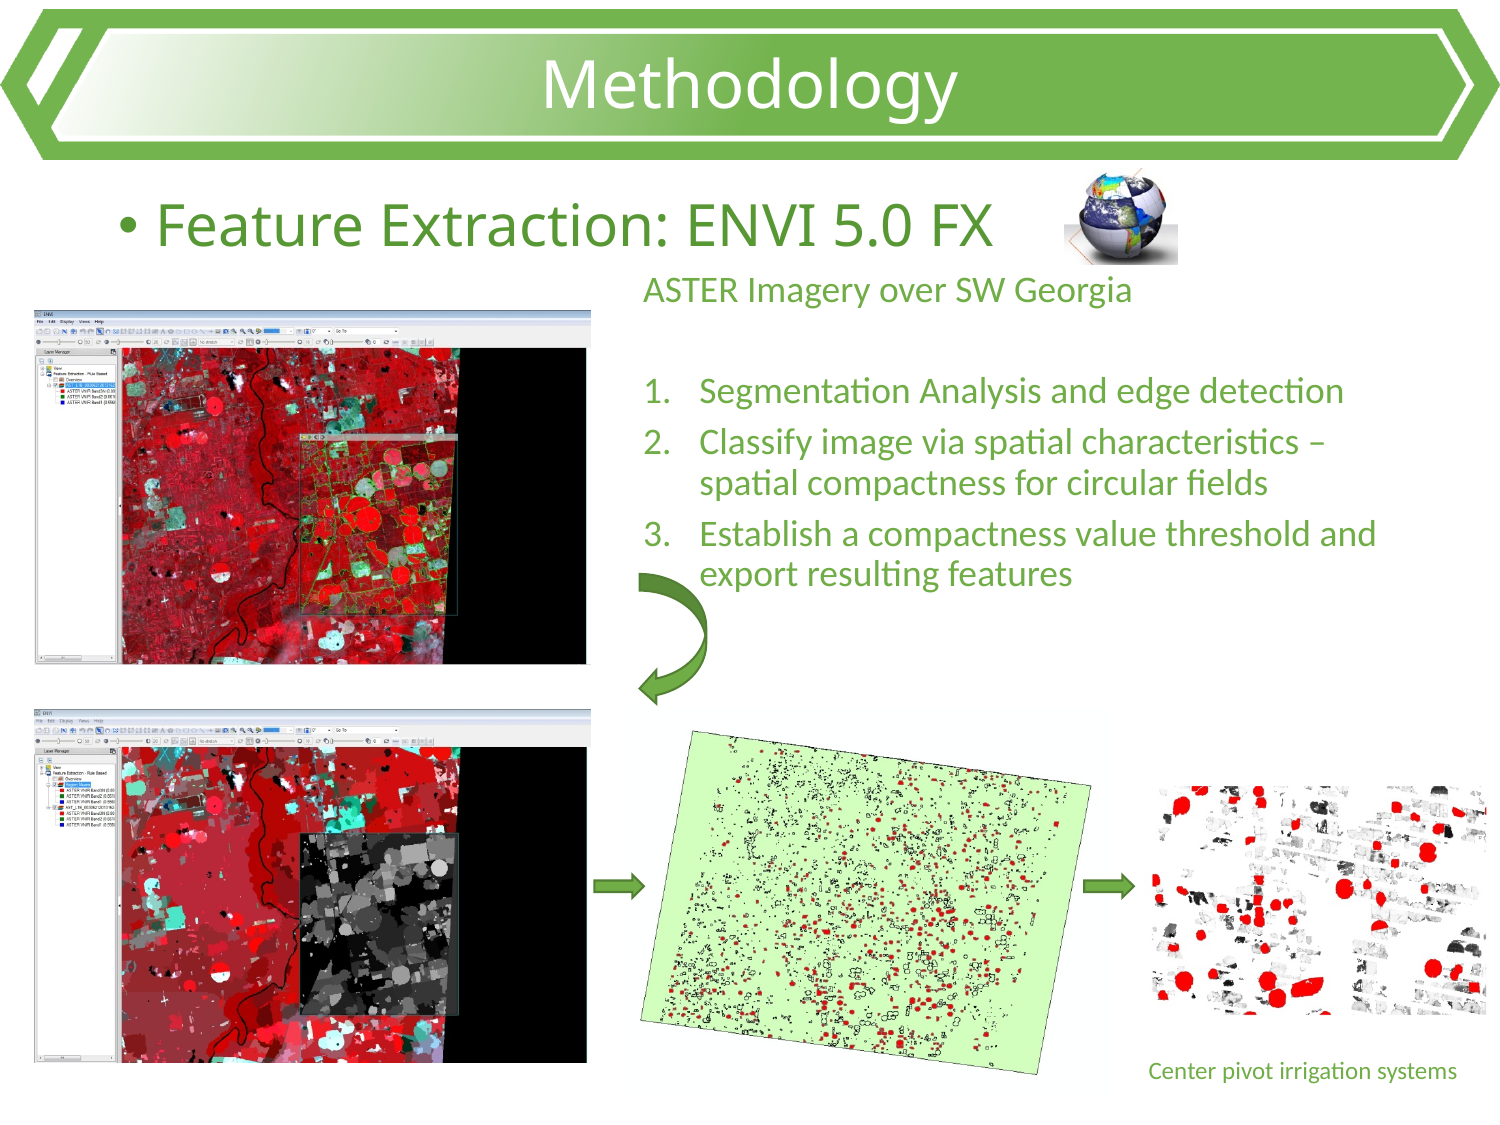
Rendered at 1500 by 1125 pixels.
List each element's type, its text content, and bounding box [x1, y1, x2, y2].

picture [34, 709, 591, 1063]
title Methodology [103, 40, 1397, 134]
text_box [593, 879, 629, 894]
list Feature Extraction: ENVI 5.0 FX ASTER Imagery over SW Georgia Segmentation Analysis and edge detection Classify image via spatial characteristics – spatial compactness for circular fields Establish a compactness value threshold and export resulting features [103, 188, 1397, 903]
picture [34, 310, 591, 665]
picture [629, 707, 1109, 1097]
text_box [638, 572, 708, 706]
picture [1064, 168, 1178, 265]
text_box [1109, 872, 1136, 901]
picture [1144, 786, 1490, 1017]
picture [0, 9, 1500, 160]
text_box Center pivot irrigation systems [1133, 1047, 1500, 1093]
